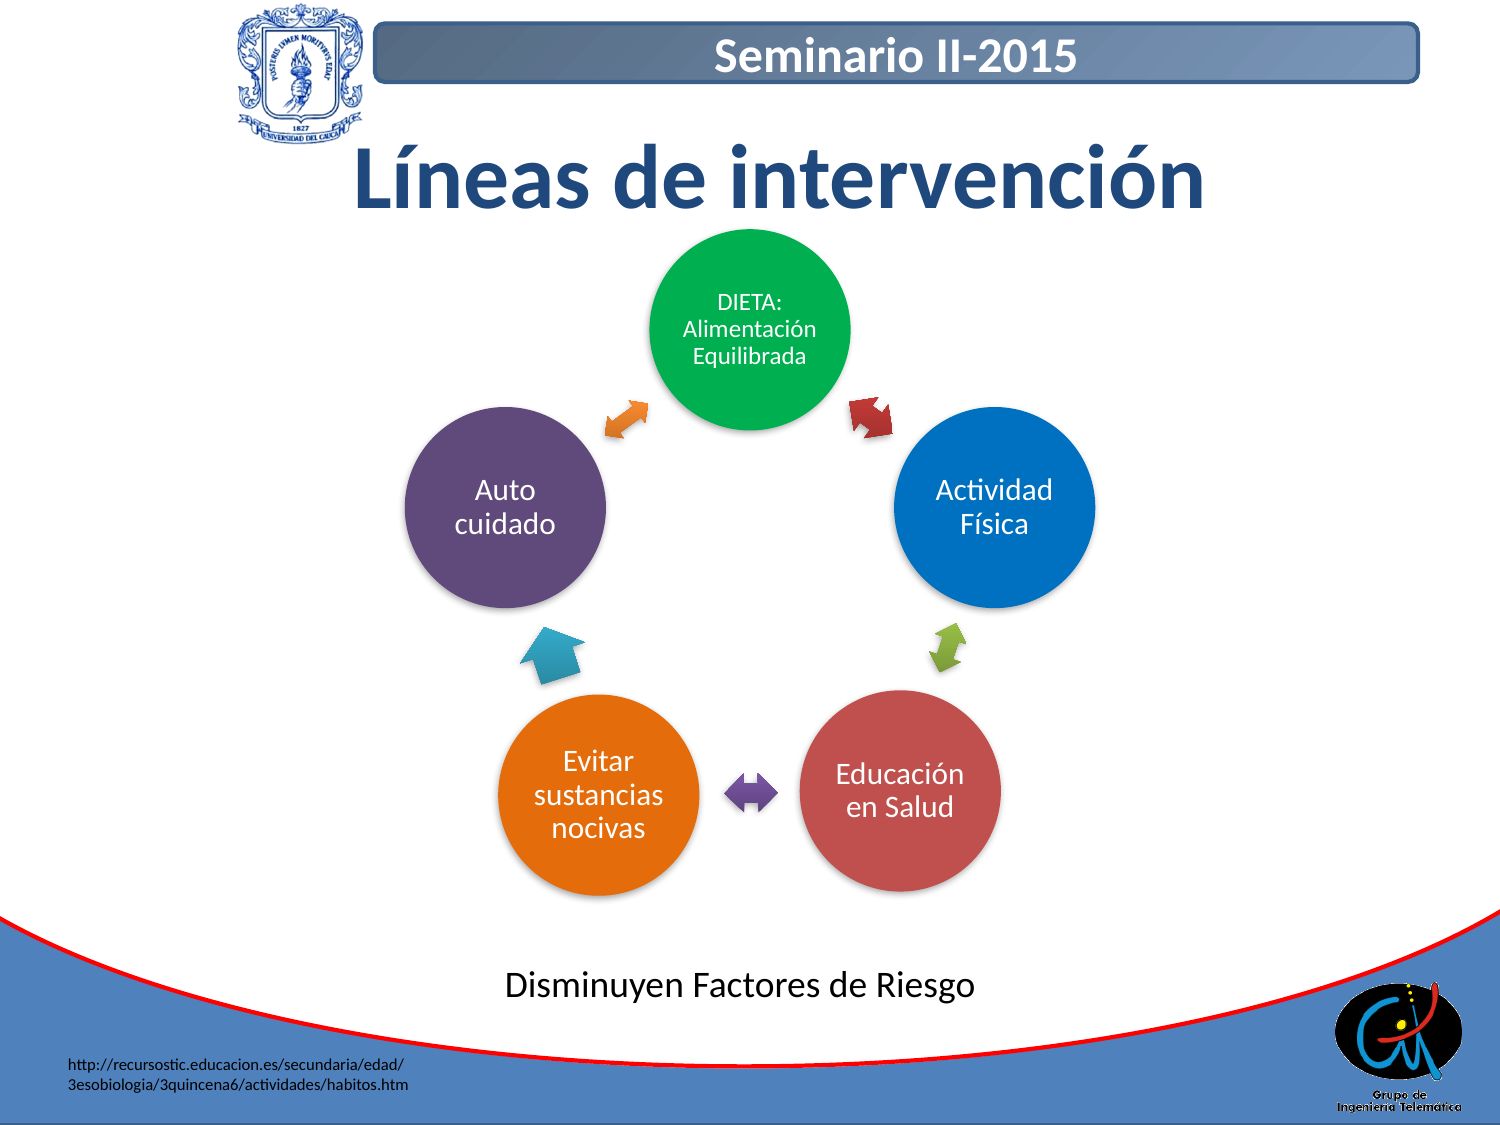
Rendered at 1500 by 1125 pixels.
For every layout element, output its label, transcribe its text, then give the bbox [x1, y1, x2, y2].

picture [234, 0, 365, 77]
text_box Disminuyen Factores de Riesgo [490, 952, 1010, 1012]
text_box http://recursostic.educacion.es/secundaria/edad/3esobiologia/3quincena6/actividades/habitos.htm [53, 1046, 467, 1102]
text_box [249, 228, 1251, 897]
title Líneas de intervención [182, 77, 1379, 266]
picture [1335, 982, 1462, 1113]
